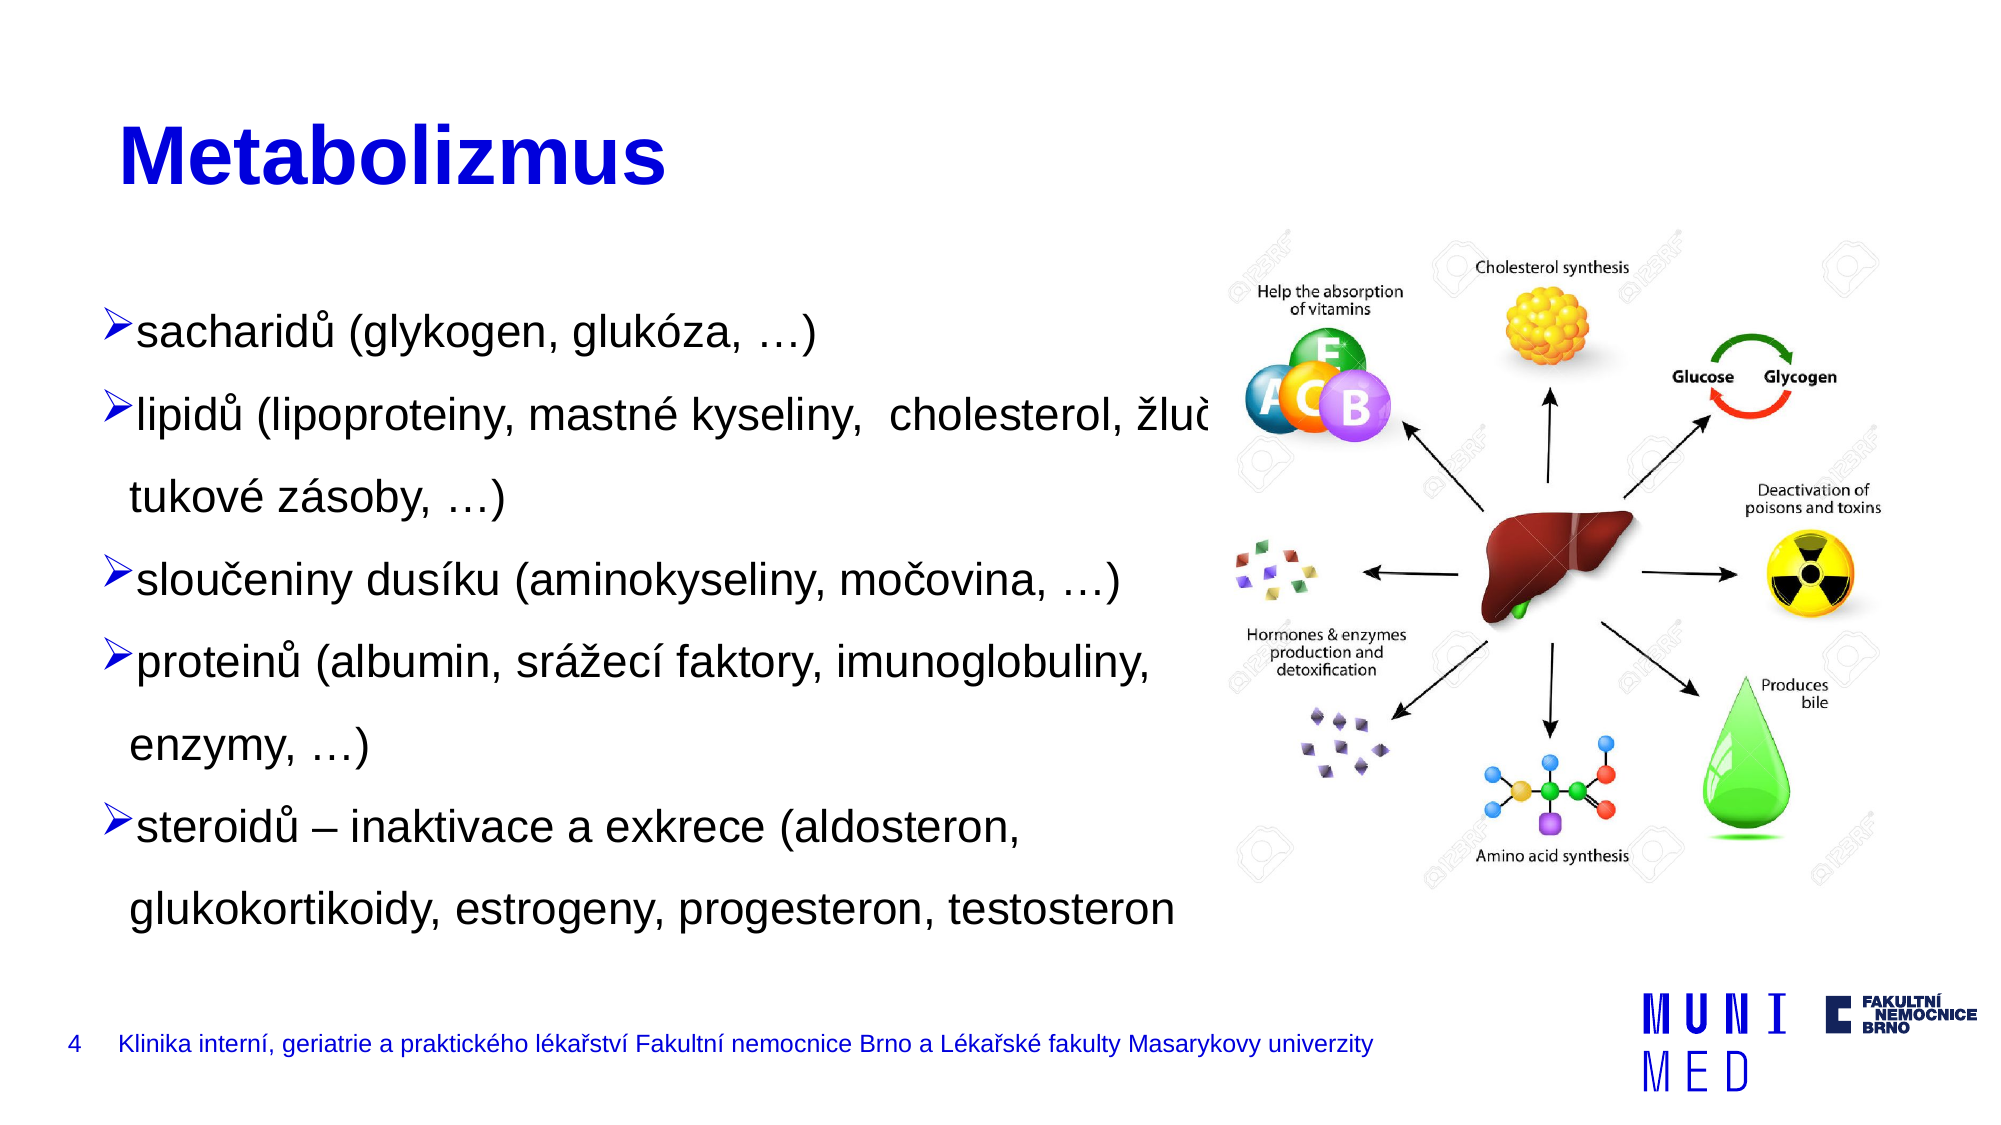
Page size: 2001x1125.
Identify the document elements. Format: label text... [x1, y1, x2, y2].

title Metabolizmus [118, 118, 1883, 193]
picture [1208, 212, 1900, 903]
footer Klinika interní, geriatrie a praktického lékařství Fakultní nemocnice Brno a Lékařské fakulty Masarykovy univerzity [118, 1021, 1418, 1063]
list sacharidů (glykogen, glukóza, …) lipidů (lipoproteiny, mastné kyseliny, cholesterol, žluč, tukové zásoby, …) sloučeniny dusíku (aminokyseliny, močovina, …) proteinů (albumin, srážecí faktory, imunoglobuliny, enzymy, …) steroidů – inaktivace a exkrece (aldosteron, glukokortikoidy, estrogeny, progesteron, testosteron [88, 274, 1247, 1007]
slide_number 4 [67, 1021, 110, 1063]
